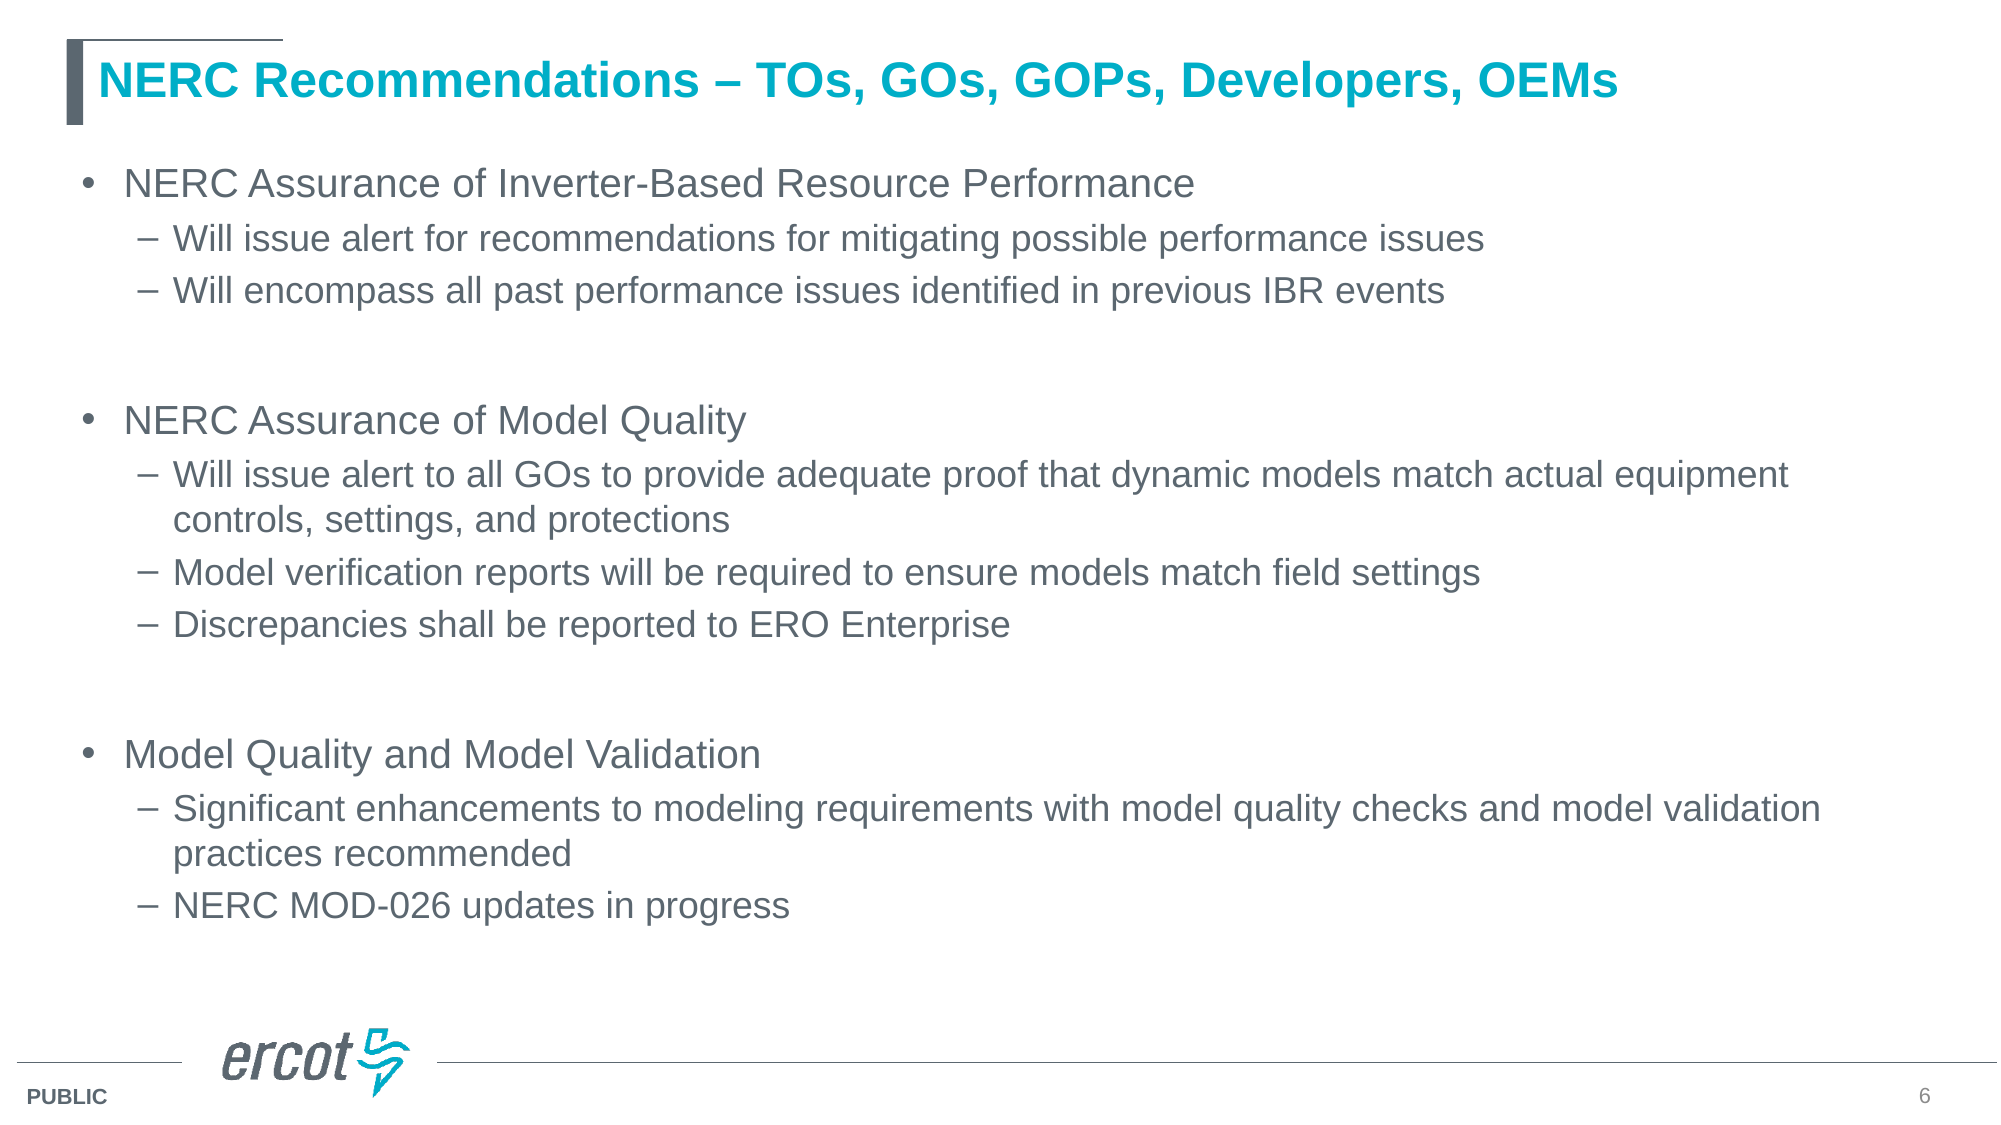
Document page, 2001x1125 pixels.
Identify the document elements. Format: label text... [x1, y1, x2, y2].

slide_number 6 [1866, 1076, 1984, 1113]
list NERC Assurance of Inverter-Based Resource Performance Will issue alert for recommendations for mitigating possible performance issues Will encompass all past performance issues identified in previous IBR events NERC Assurance of Model Quality Will issue alert to all GOs to provide adequate proof that dynamic models match actual equipment controls, settings, and protections Model verification reports will be required to ensure models match field settings Discrepancies shall be reported to ERO Enterprise Model Quality and Model Validation Significant enhancements to modeling requirements with model quality checks and model validation practices recommended NERC MOD-026 updates in progress [66, 149, 1934, 992]
title NERC Recommendations – TOs, GOs, GOPs, Developers, OEMs [83, 39, 1934, 125]
picture [218, 1024, 413, 1100]
